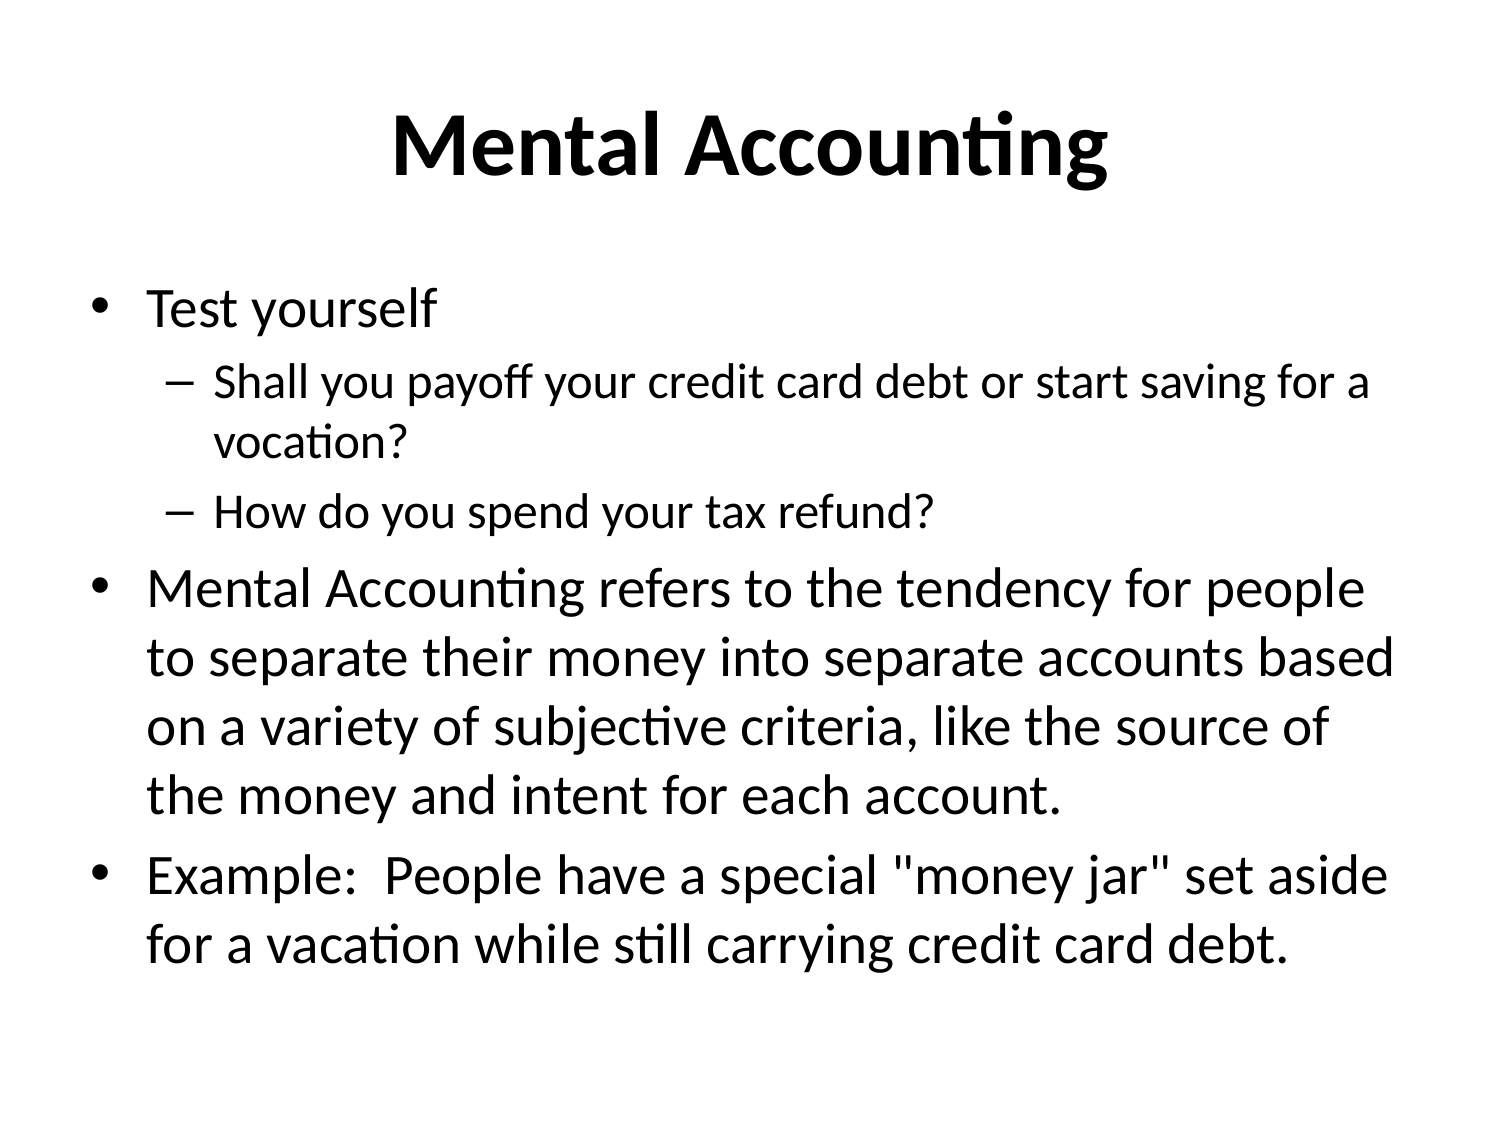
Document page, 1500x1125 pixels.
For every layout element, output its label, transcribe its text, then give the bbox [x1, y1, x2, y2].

list Test yourself Shall you payoff your credit card debt or start saving for a vocation? How do you spend your tax refund? Mental Accounting refers to the tendency for people to separate their money into separate accounts based on a variety of subjective criteria, like the source of the money and intent for each account. Example: People have a special "money jar" set aside for a vacation while still carrying credit card debt. [75, 262, 1425, 1063]
title Mental Accounting [75, 45, 1425, 233]
